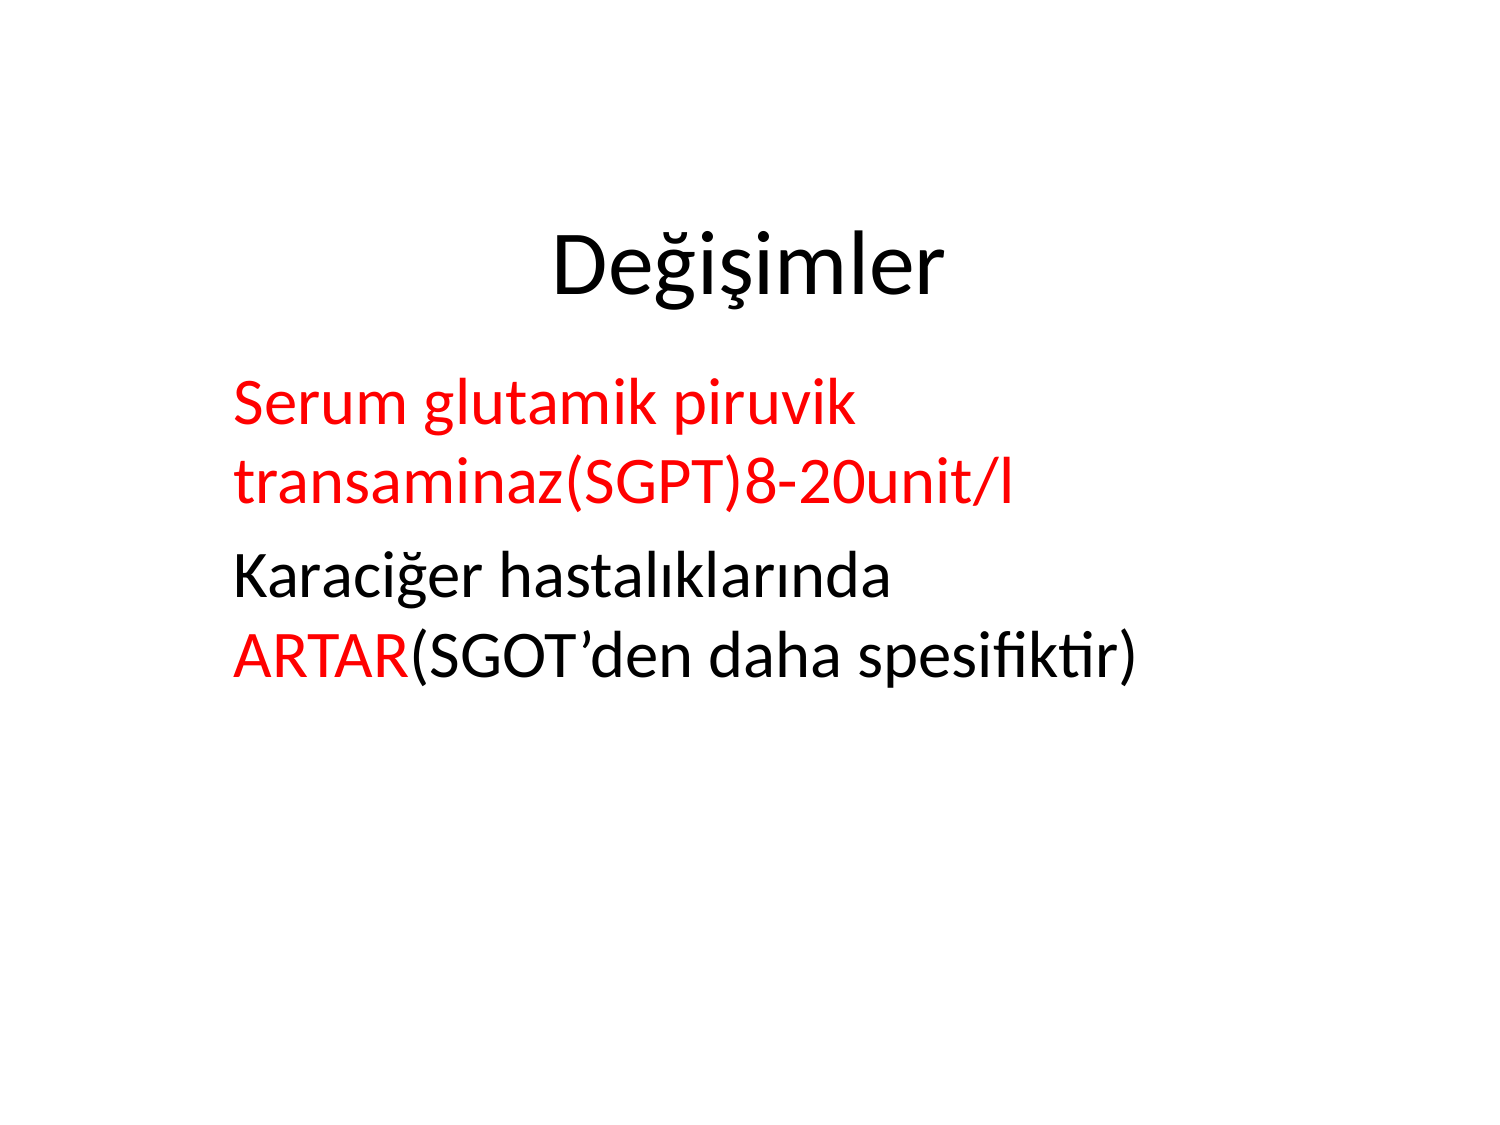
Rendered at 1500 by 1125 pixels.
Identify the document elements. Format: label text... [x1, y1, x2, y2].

subtitle Serum glutamik piruvik transaminaz(SGPT)8-20unit/l Karaciğer hastalıklarında ARTAR(SGOT’den daha spesifiktir) [218, 349, 1269, 953]
title Değişimler [112, 137, 1388, 379]
